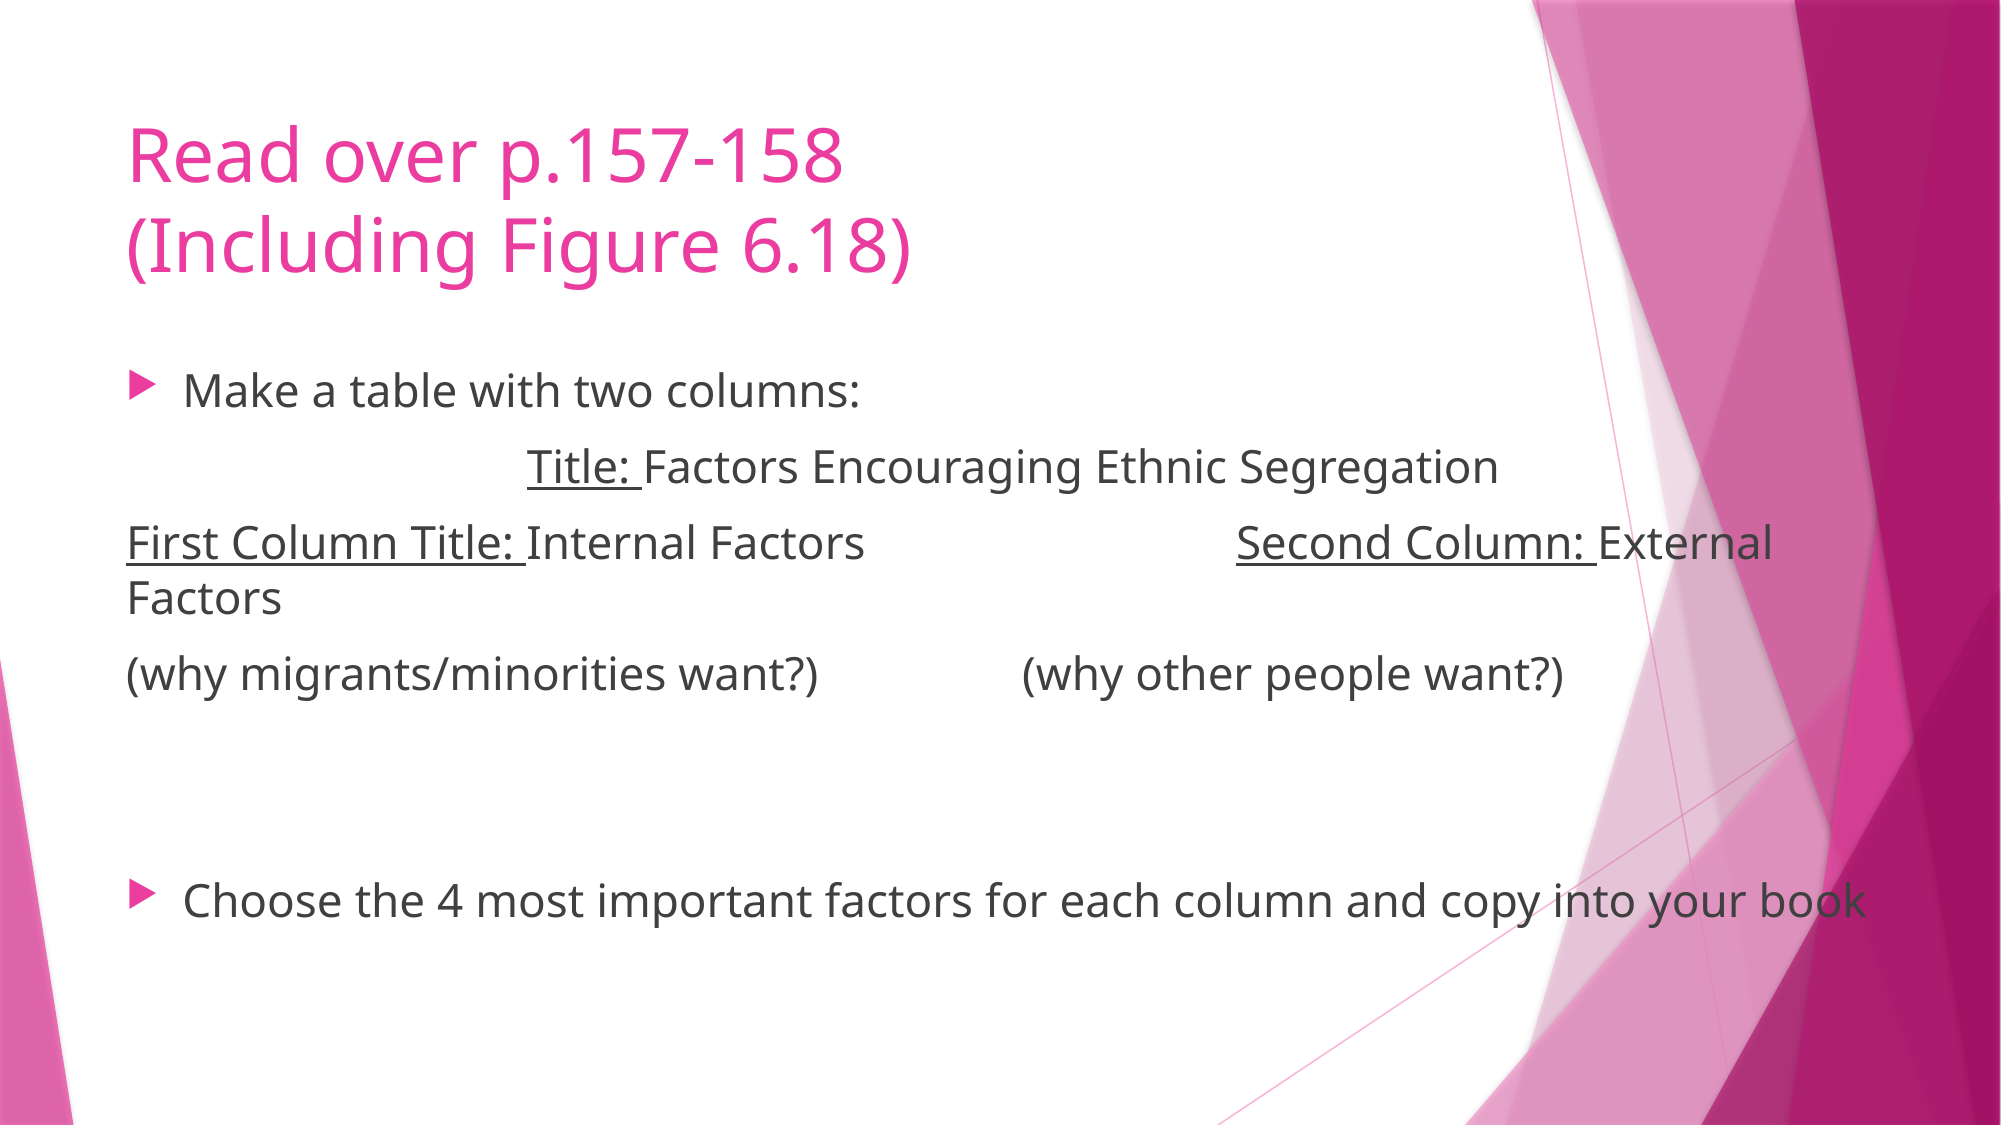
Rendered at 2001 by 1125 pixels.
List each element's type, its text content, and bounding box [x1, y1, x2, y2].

list Make a table with two columns: Title: Factors Encouraging Ethnic Segregation First Column Title: Internal Factors Second Column: External Factors (why migrants/minorities want?) (why other people want?) Choose the 4 most important factors for each column and copy into your book [111, 354, 1917, 992]
title Read over p.157-158 (Including Figure 6.18) [111, 99, 1522, 317]
